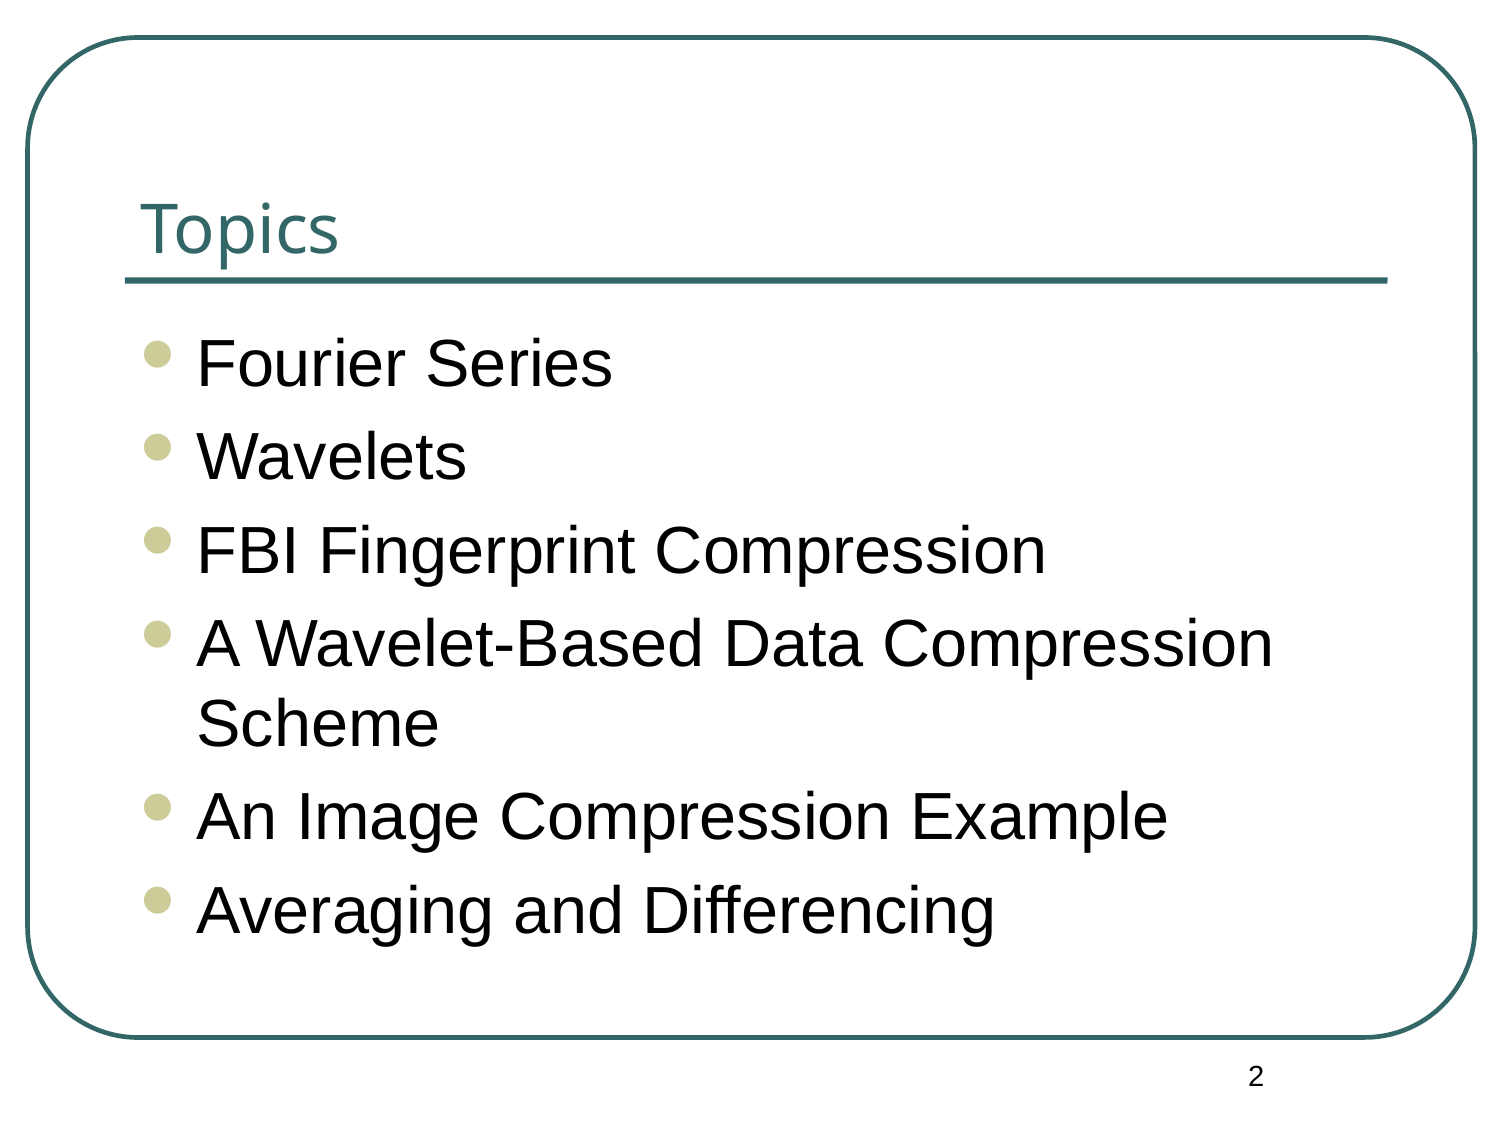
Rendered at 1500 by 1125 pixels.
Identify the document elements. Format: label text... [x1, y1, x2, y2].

title Topics [124, 87, 1388, 276]
list Fourier Series Wavelets FBI Fingerprint Compression A Wavelet-Based Data Compression Scheme An Image Compression Example Averaging and Differencing [124, 312, 1388, 976]
slide_number 2 [1124, 1049, 1388, 1125]
